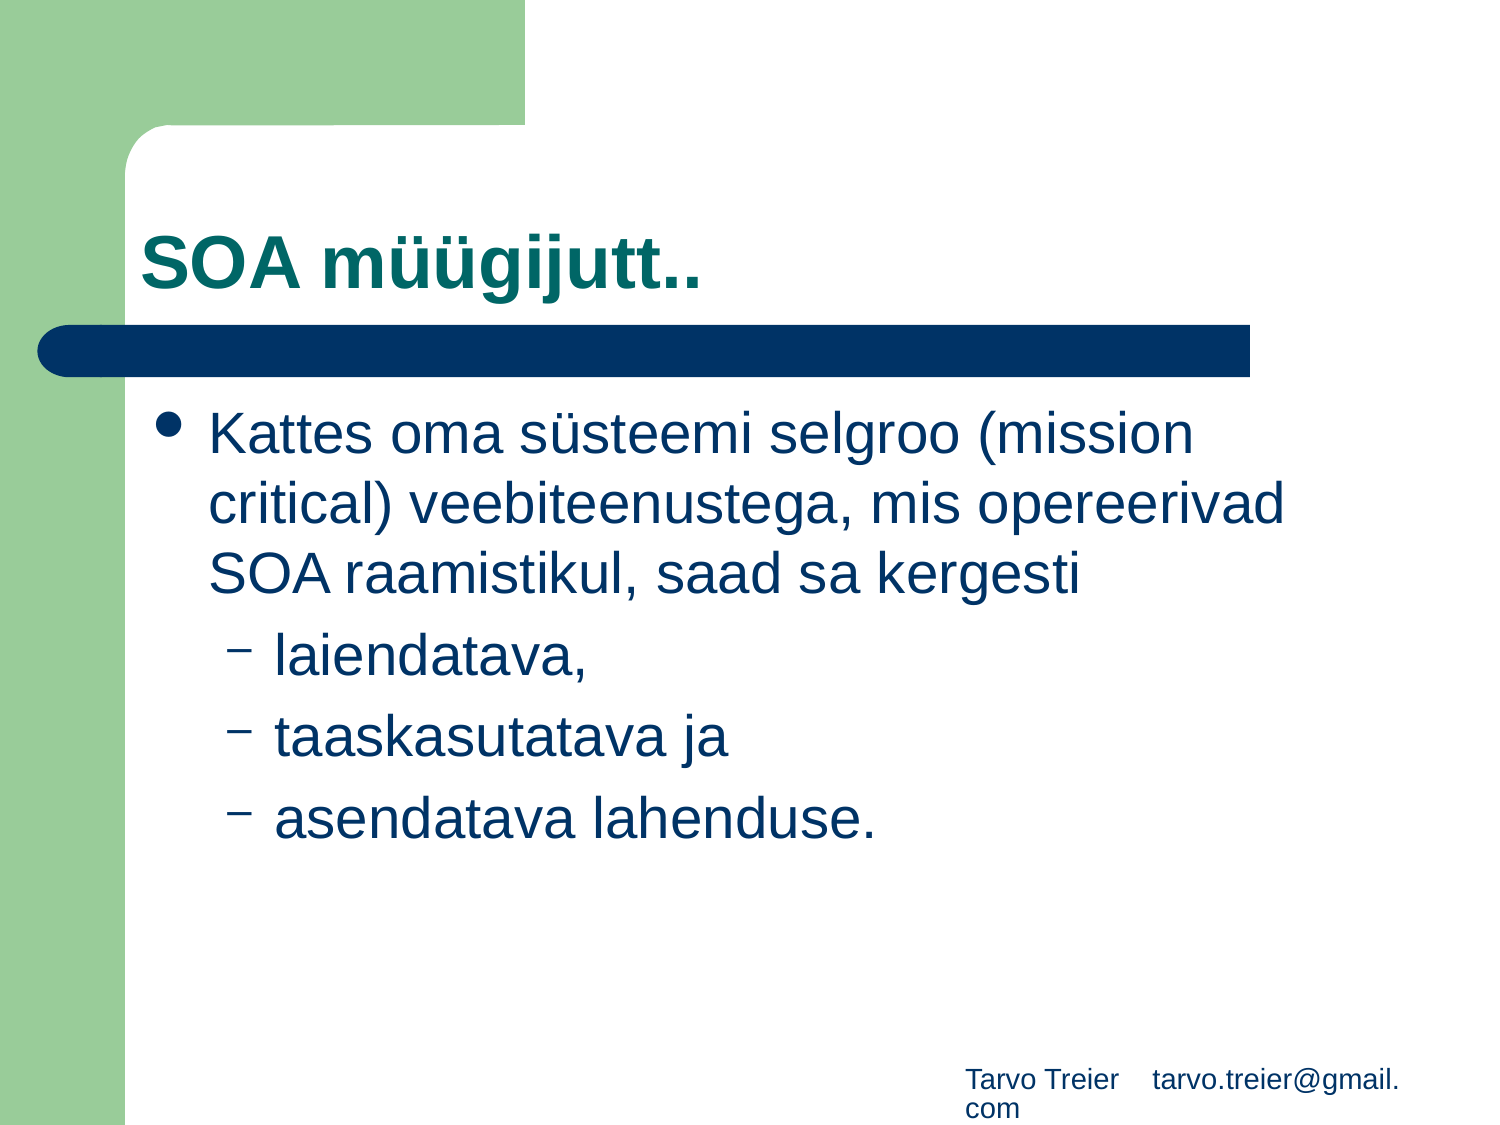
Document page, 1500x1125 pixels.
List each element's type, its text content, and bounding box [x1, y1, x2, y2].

title SOA müügijutt.. [124, 124, 1426, 313]
list Kattes oma süsteemi selgroo (mission critical) veebiteenustega, mis opereerivad SOA raamistikul, saad sa kergesti laiendatava, taaskasutatava ja asendatava lahenduse. [137, 387, 1400, 999]
footer Tarvo Treier tarvo.treier@gmail.com [949, 1024, 1426, 1104]
